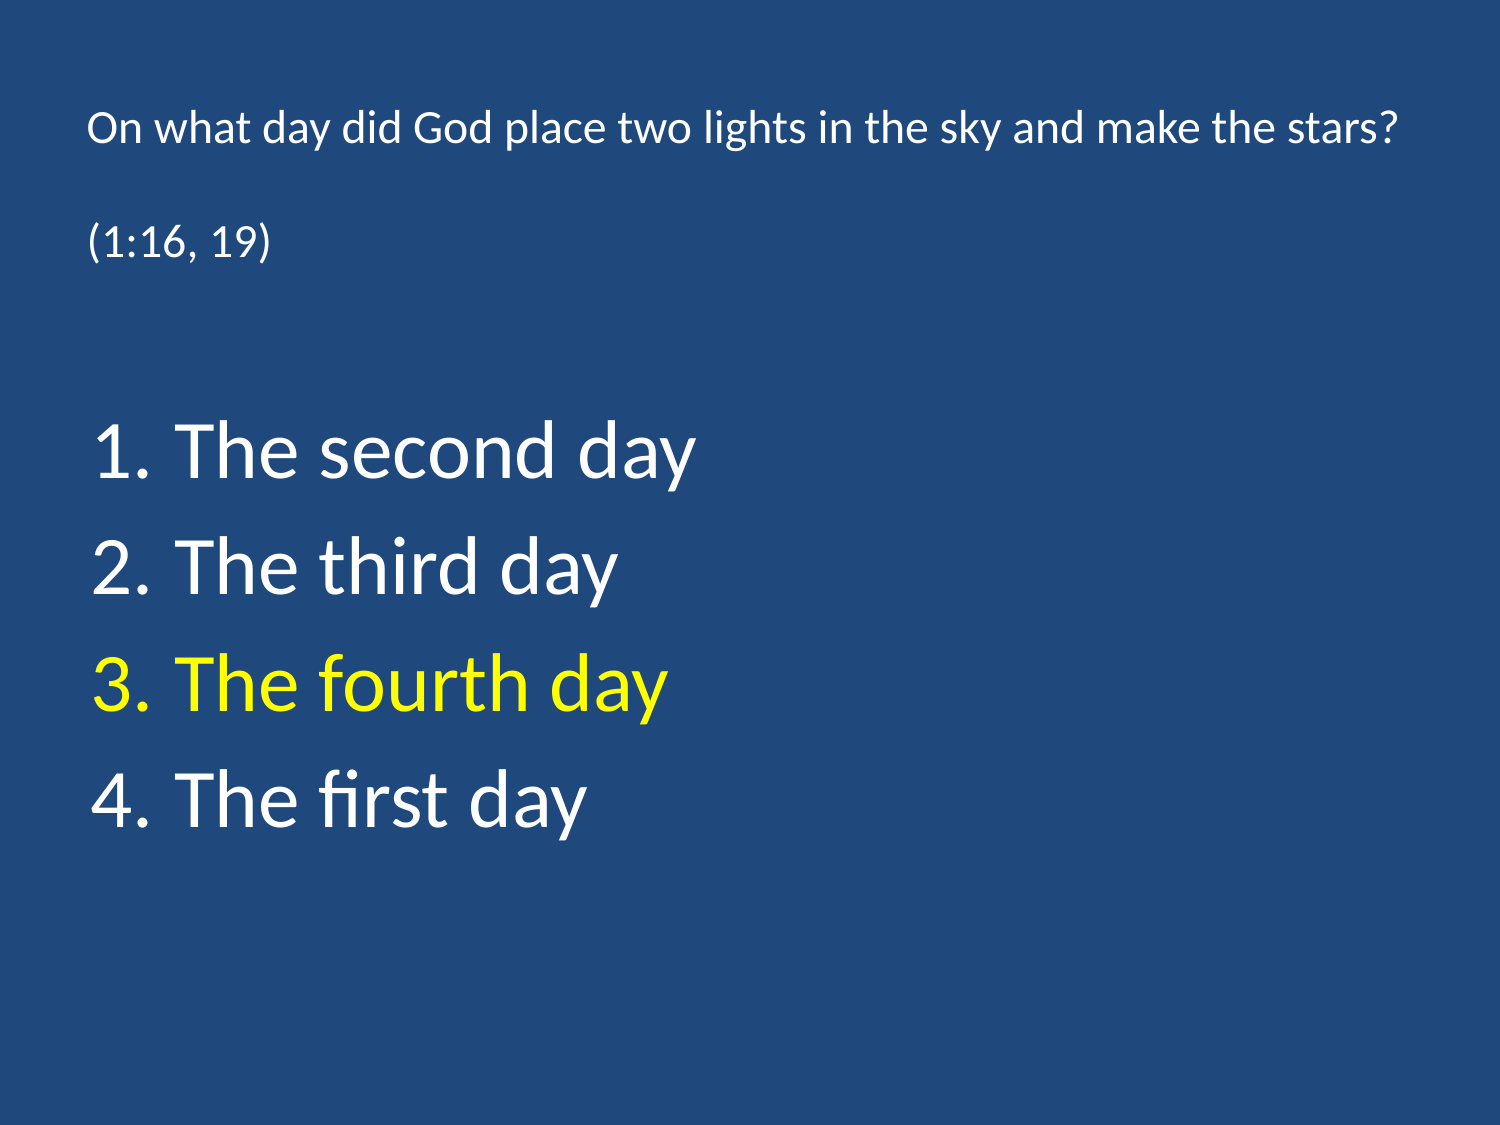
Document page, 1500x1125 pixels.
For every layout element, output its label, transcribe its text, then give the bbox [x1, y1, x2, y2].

title On what day did God place two lights in the sky and make the stars? (1:16, 19) [71, 87, 1422, 275]
list The second day The third day The fourth day The first day [75, 387, 1425, 1005]
